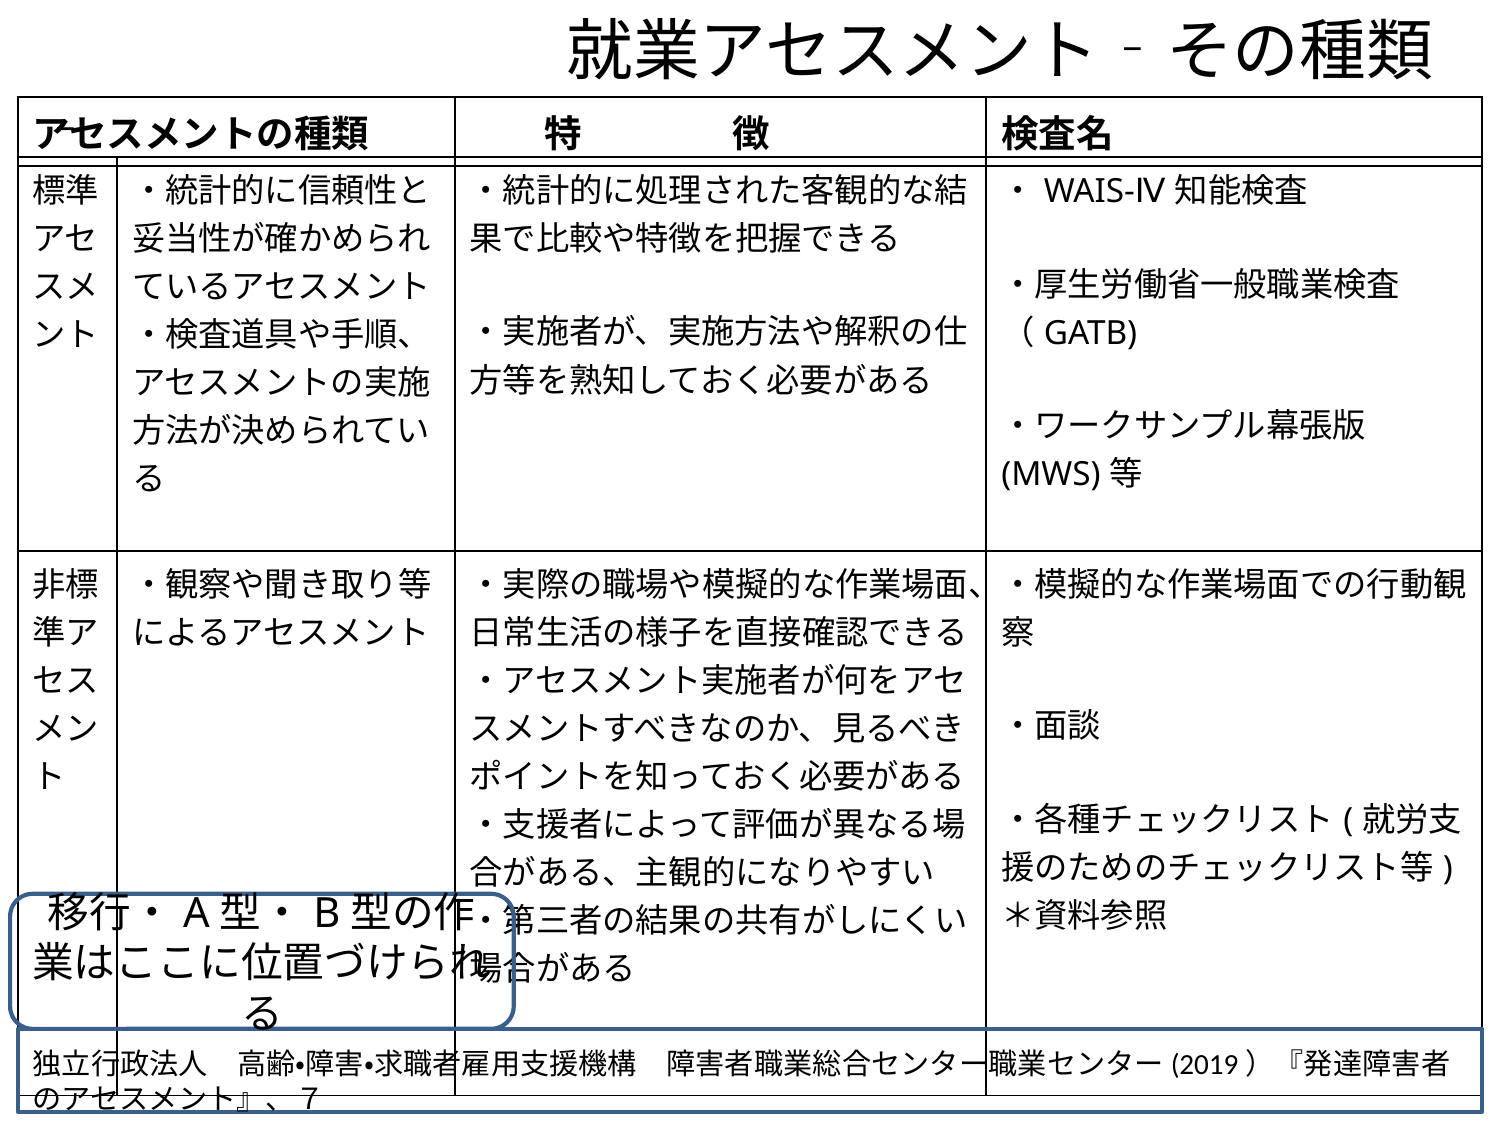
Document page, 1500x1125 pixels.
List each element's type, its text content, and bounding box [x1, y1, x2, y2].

list 就業アセスメント‐その種類‐ [17, 0, 1500, 1029]
table_cell ・観察や聞き取り等によるアセスメント [118, 552, 454, 891]
table_header ・統計的に信頼性と妥当性が確かめられているアセスメント ・検査道具や手順、アセスメントの実施方法が決められている [118, 158, 454, 550]
table_header アセスメントの種類 [19, 98, 454, 156]
table_cell 非標準アセスメント [19, 552, 116, 895]
table_cell ・実際の職場や模擬的な作業場面、日常生活の様子を直接確認できる ・アセスメント実施者が何をアセスメントすべきなのか、見るべきポイントを知っておく必要がある ・支援者によって評価が異なる場合がある、主観的になりやすい ・第三者の結果の共有がしにくい場合がある [456, 552, 985, 1027]
table_cell ・模擬的な作業場面での行動観察 ・面談 ・各種チェックリスト(就労支援のためのチェックリスト等) ＊資料参照 [987, 552, 1481, 1027]
table_header ・WAIS-Ⅳ知能検査 ・厚生労働省一般職業検査（GATB) ・ワークサンプル幕張版(MWS)等 [987, 158, 1481, 550]
text_box 移行・A型・B型の作業はここに位置づけられる [8, 891, 516, 1031]
table_header ・統計的に処理された客観的な結果で比較や特徴を把握できる ・実施者が、実施方法や解釈の仕方等を熟知しておく必要がある [456, 158, 985, 550]
table_header 標準アセスメント [19, 158, 116, 550]
table_header 特 徴 [456, 98, 985, 156]
text_box 独立行政法人 高齢・障害・求職者雇用支援機構 障害者職業総合センター職業センター(2019）『発達障害者のアセスメント』、７ [16, 1027, 1484, 1114]
table_header 検査名 [987, 98, 1481, 156]
